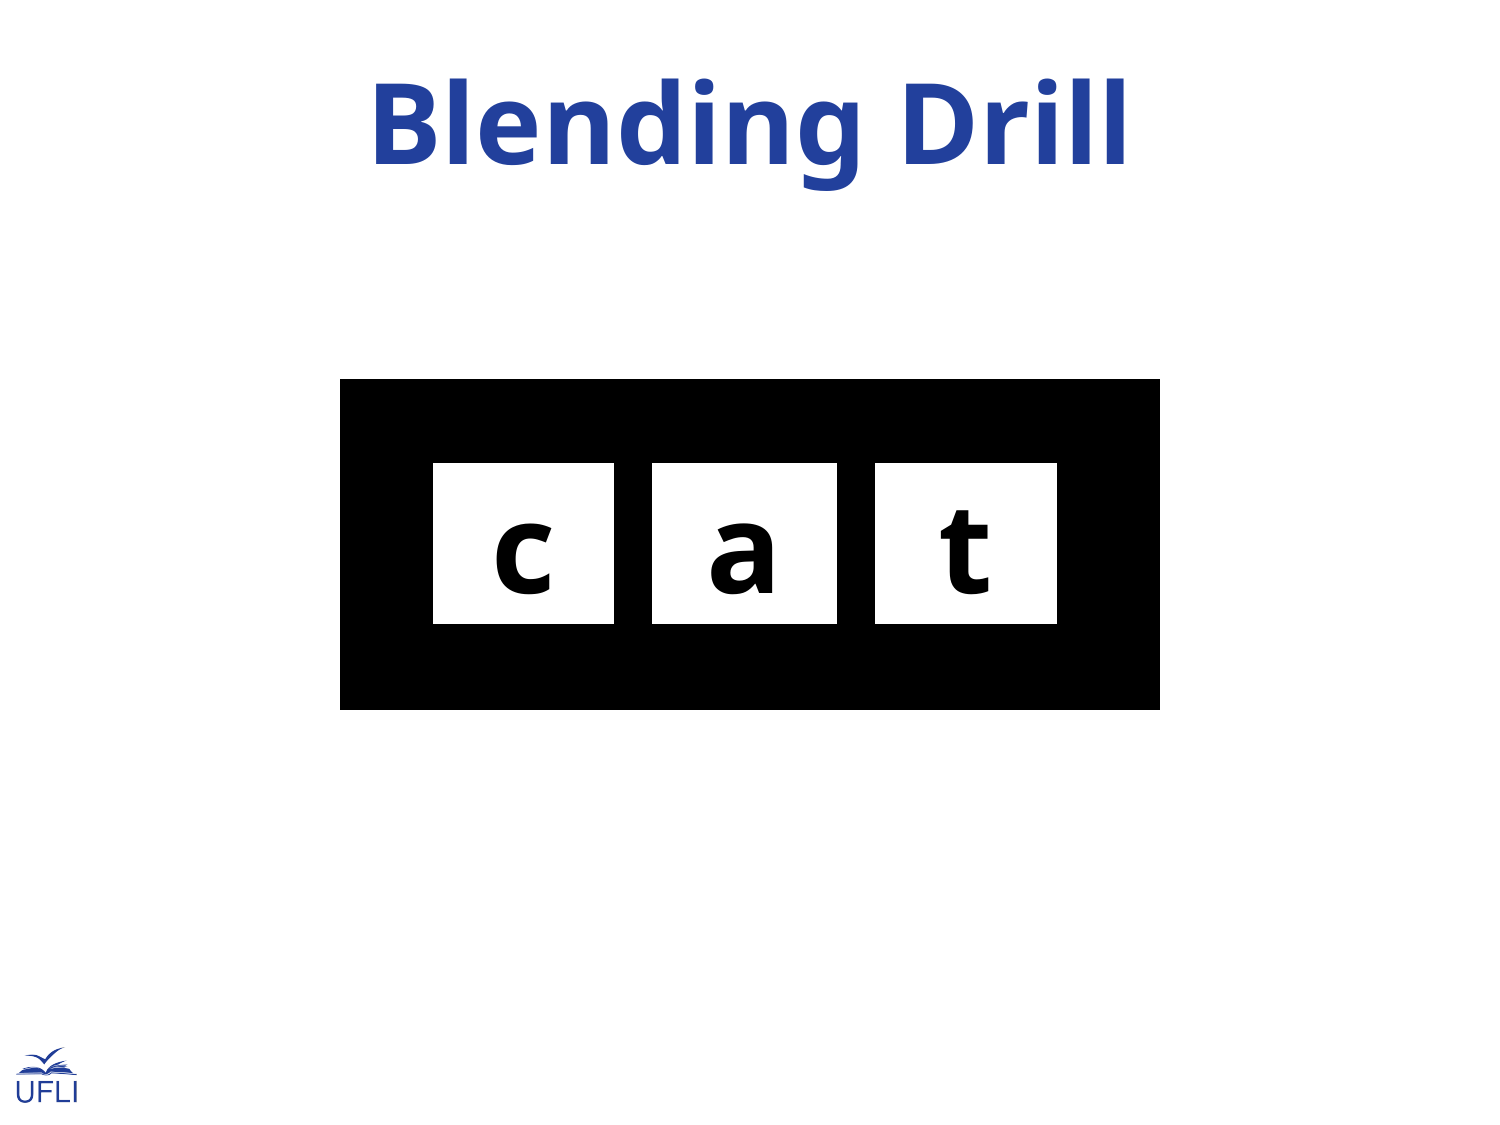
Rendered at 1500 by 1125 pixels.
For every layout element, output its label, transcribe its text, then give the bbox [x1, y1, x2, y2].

text_box Blending Drill [0, 59, 1500, 278]
picture [12, 1045, 81, 1106]
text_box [341, 379, 1159, 709]
